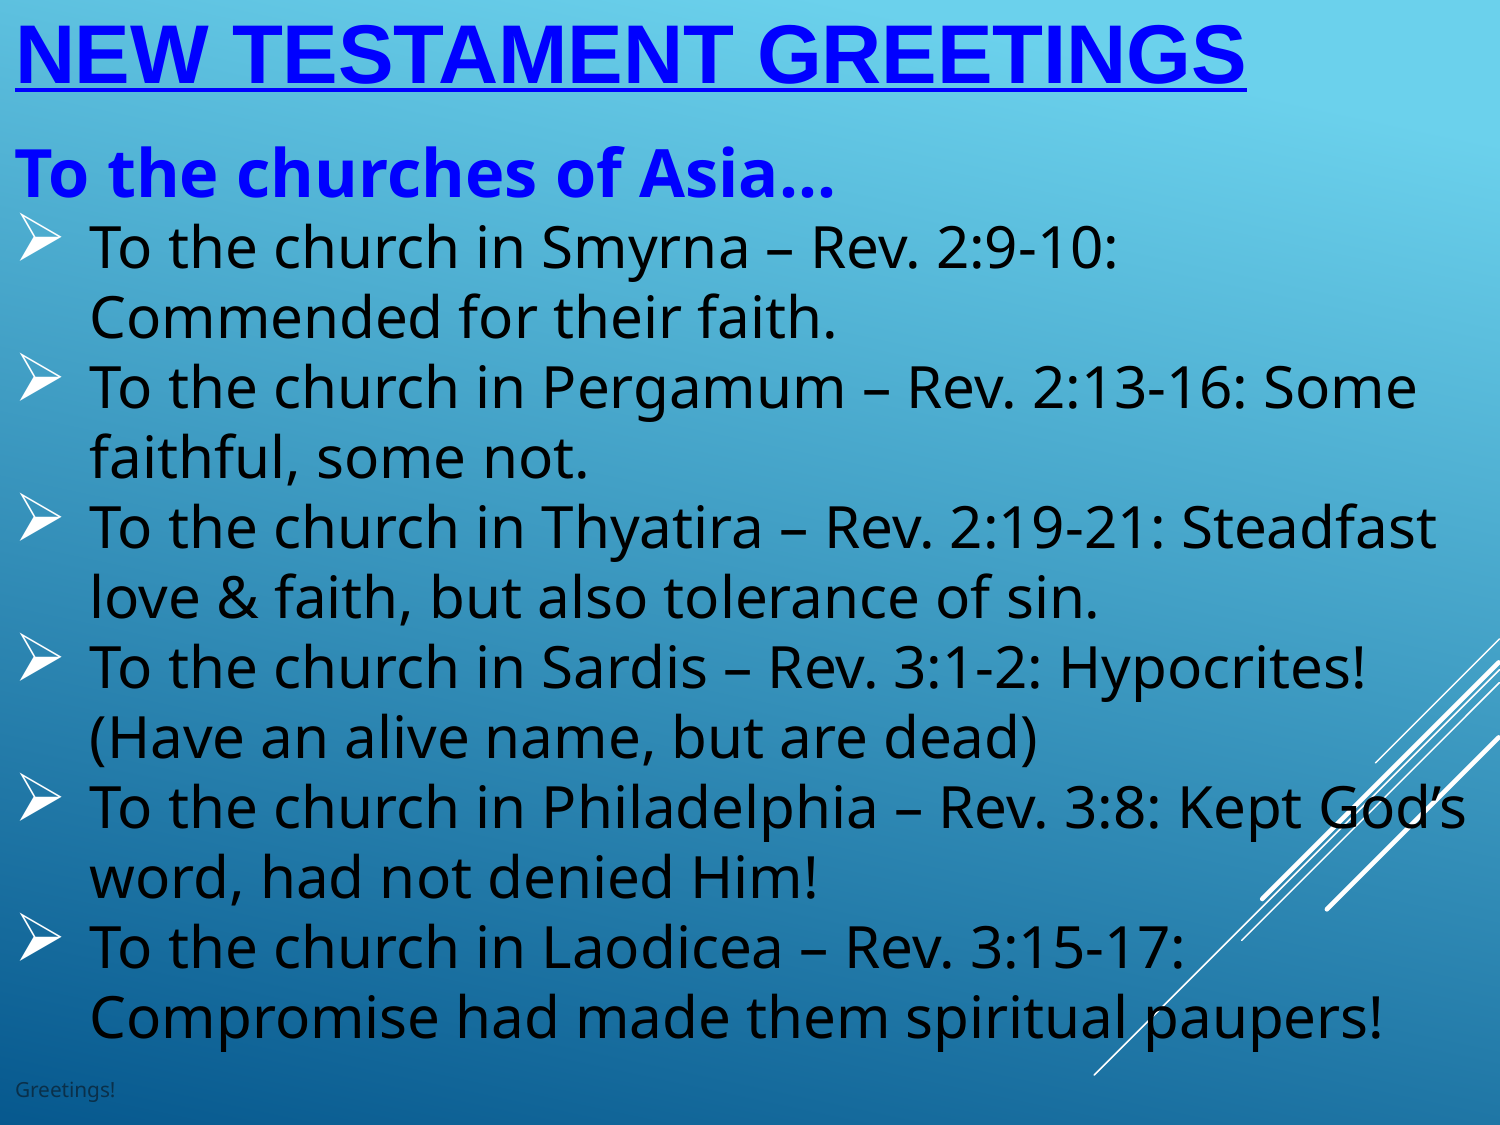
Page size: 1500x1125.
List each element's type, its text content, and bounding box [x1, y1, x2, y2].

footer Greetings! [0, 1069, 475, 1120]
text_box To the churches of Asia… To the church in Smyrna – Rev. 2:9-10: Commended for their faith. To the church in Pergamum – Rev. 2:13-16: Some faithful, some not. To the church in Thyatira – Rev. 2:19-21: Steadfast love & faith, but also tolerance of sin. To the church in Sardis – Rev. 3:1-2: Hypocrites! (Have an alive name, but are dead) To the church in Philadelphia – Rev. 3:8: Kept God’s word, had not denied Him! To the church in Laodicea – Rev. 3:15-17: Compromise had made them spiritual paupers! [0, 123, 1500, 1058]
title New Testament Greetings [0, 0, 1500, 100]
